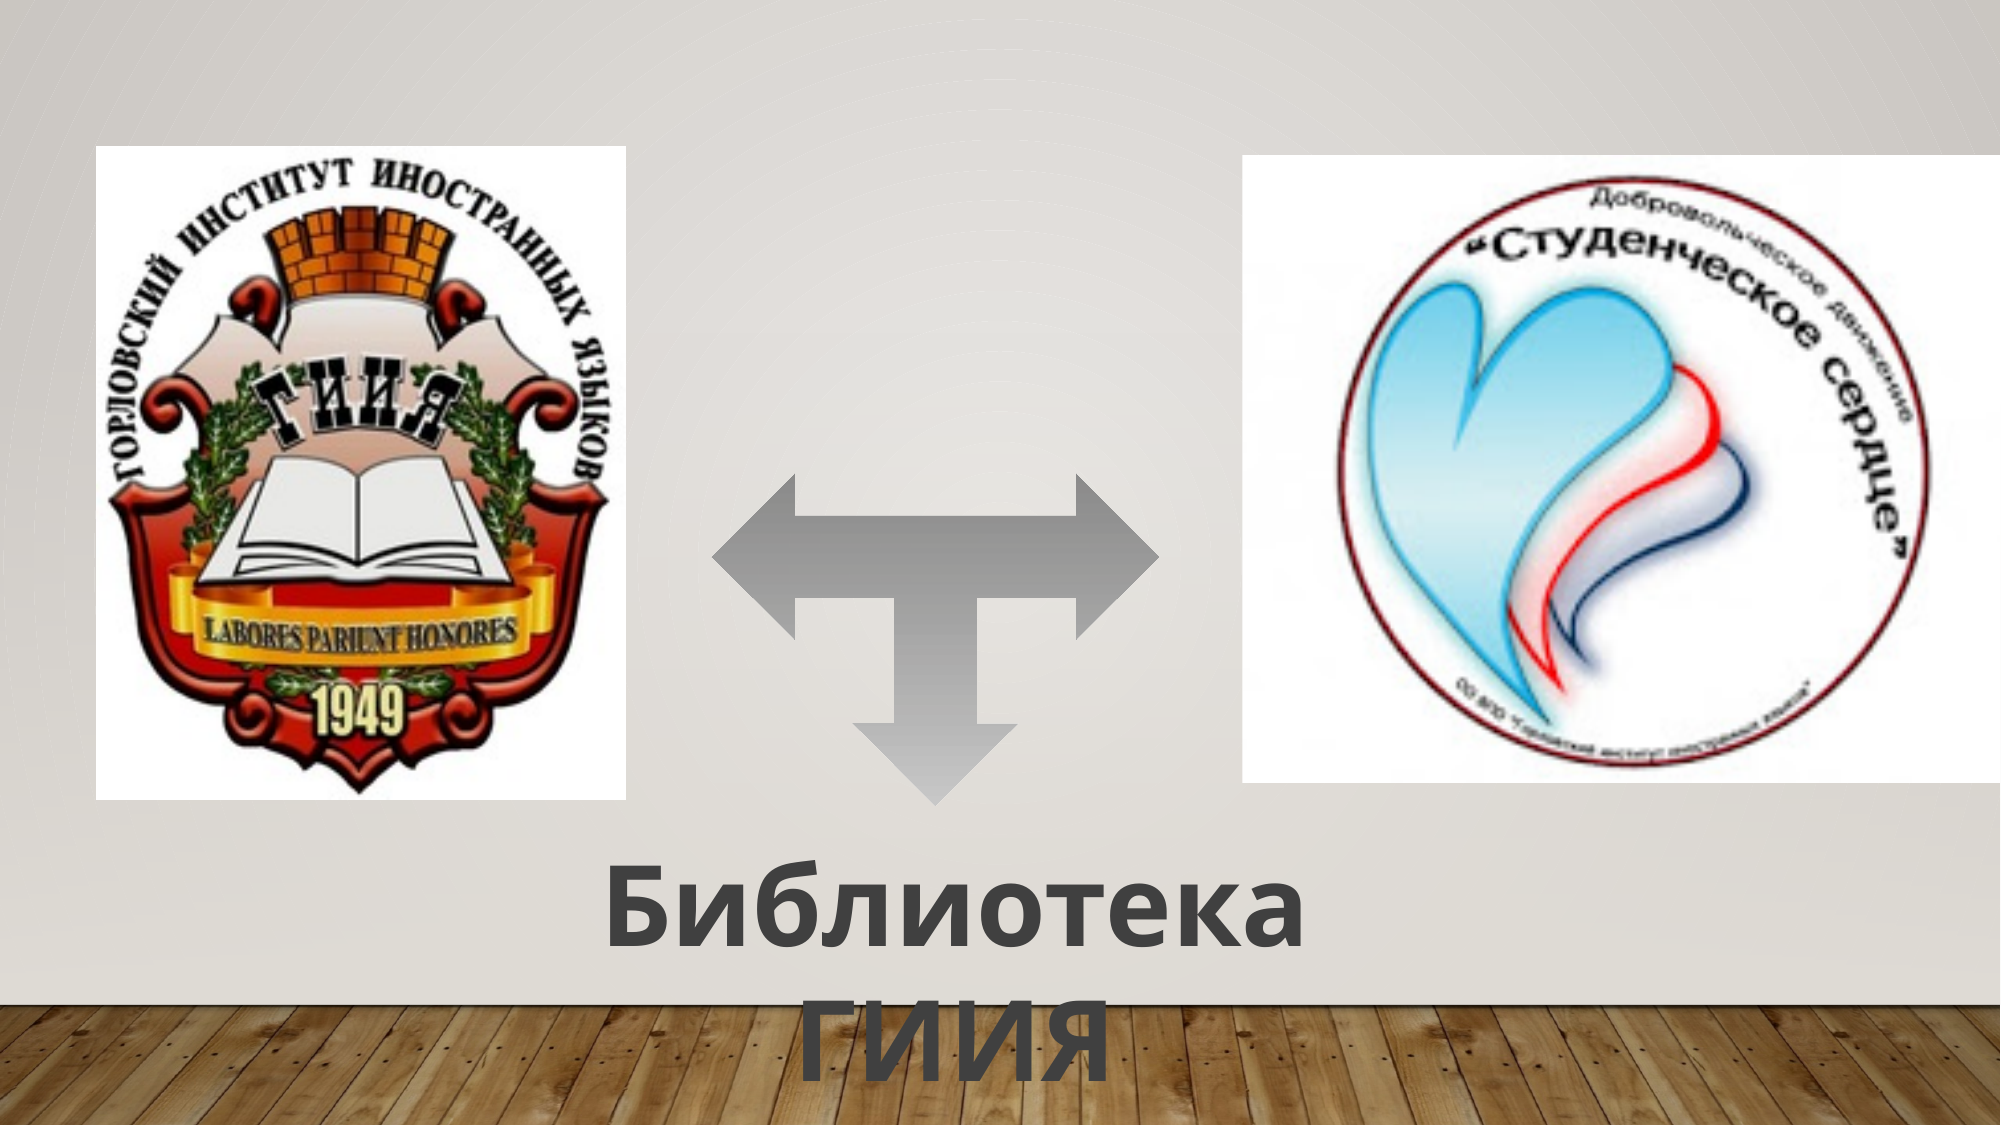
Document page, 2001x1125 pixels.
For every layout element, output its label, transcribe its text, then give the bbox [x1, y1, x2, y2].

text_box Библиотека ГИИЯ [581, 826, 1329, 1111]
text_box [710, 472, 1160, 807]
picture [96, 146, 626, 801]
picture [0, 1005, 2000, 1125]
picture [1242, 154, 2000, 783]
